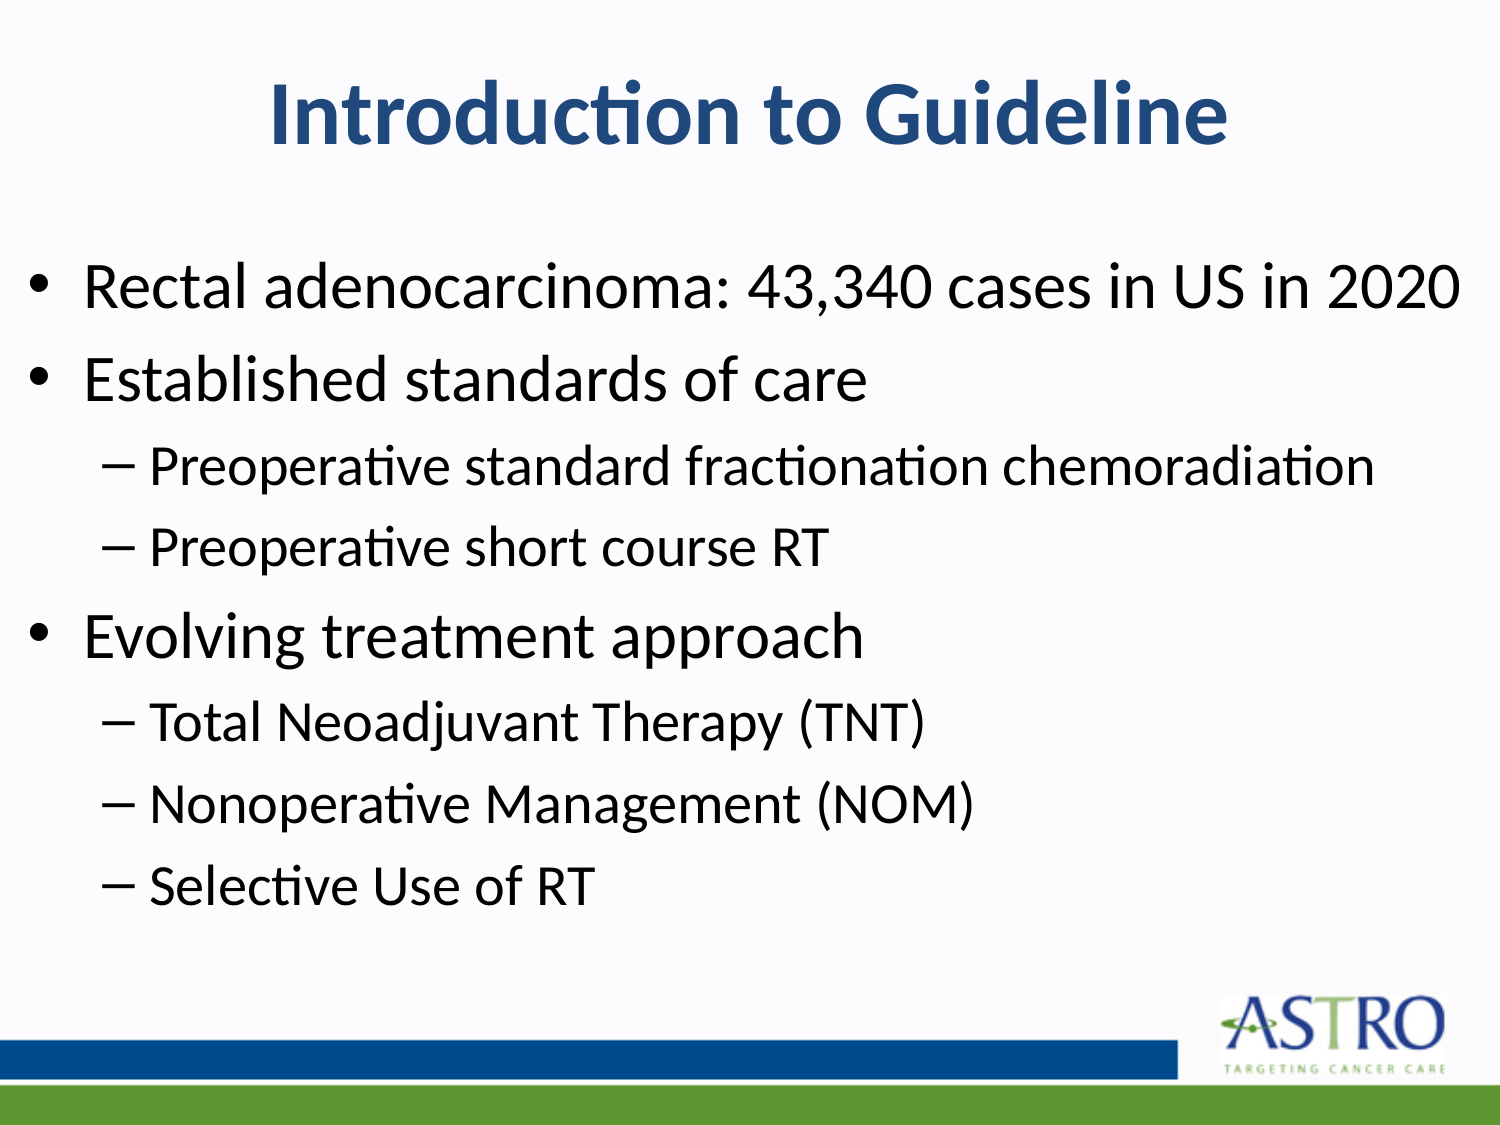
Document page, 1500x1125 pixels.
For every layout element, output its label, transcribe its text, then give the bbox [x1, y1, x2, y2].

list Rectal adenocarcinoma: 43,340 cases in US in 2020 Established standards of care Preoperative standard fractionation chemoradiation Preoperative short course RT Evolving treatment approach Total Neoadjuvant Therapy (TNT) Nonoperative Management (NOM) Selective Use of RT [12, 234, 1488, 977]
title Introduction to Guideline [75, 45, 1425, 233]
picture [0, 0, 1500, 1125]
